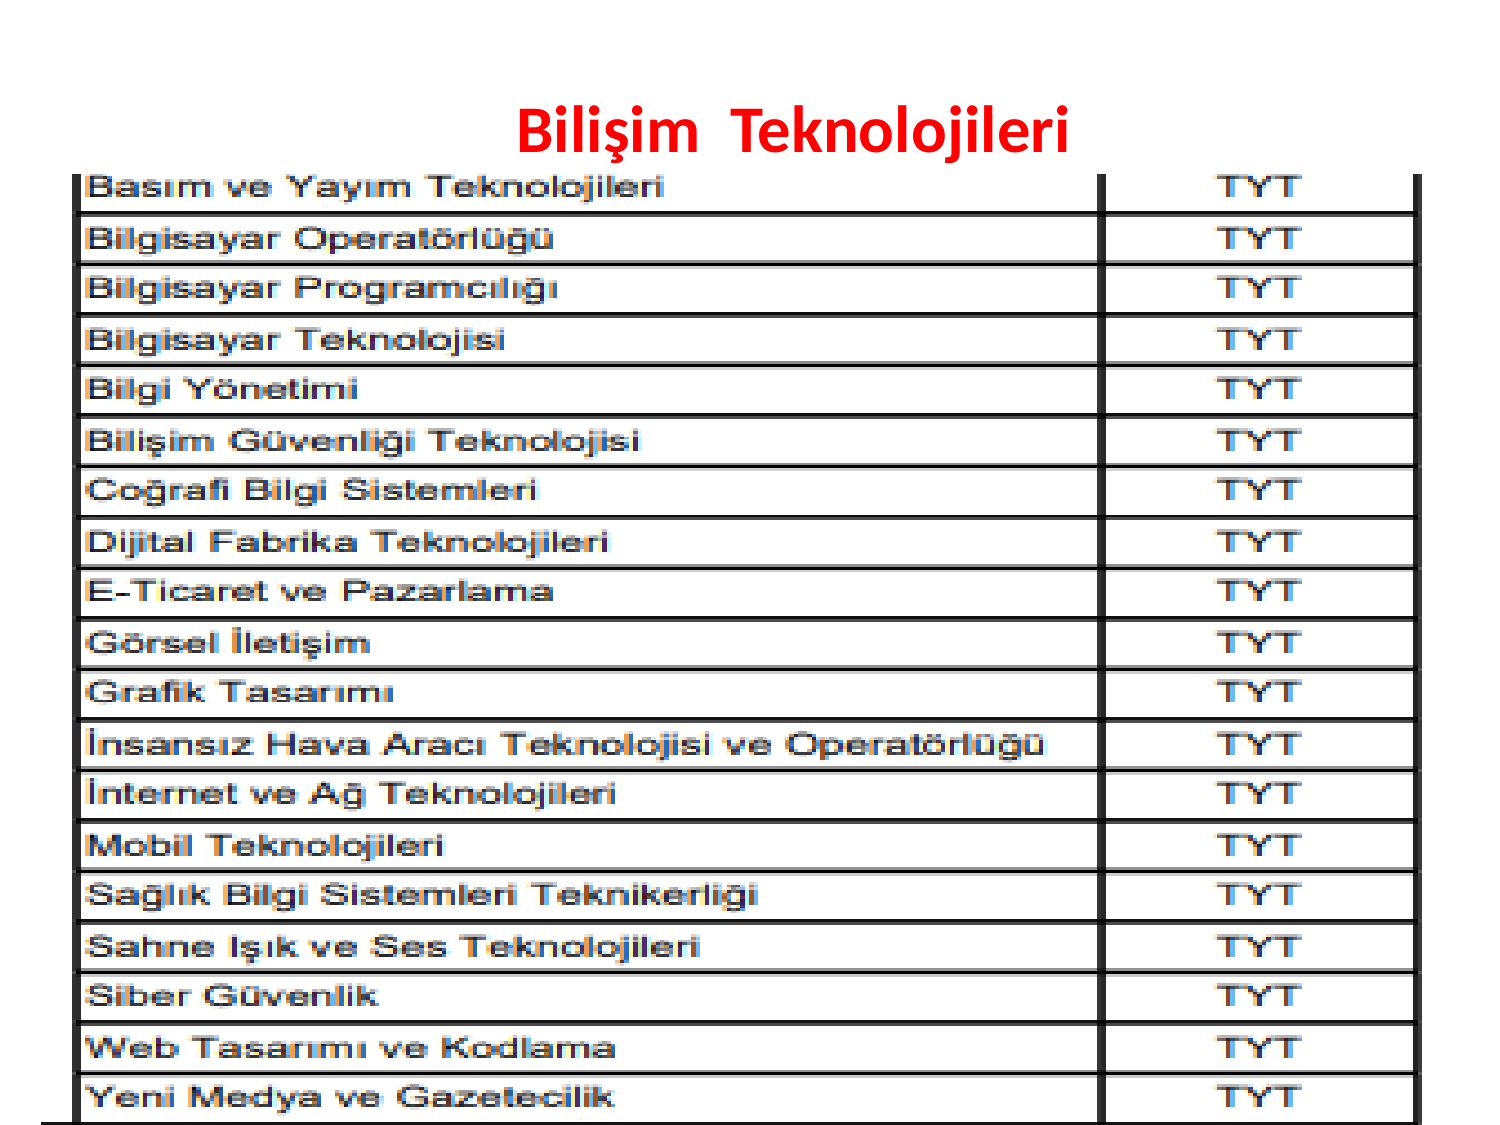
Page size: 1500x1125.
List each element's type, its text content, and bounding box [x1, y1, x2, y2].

text_box Bilişim Teknolojileri [501, 78, 1128, 172]
picture [41, 173, 1436, 1125]
